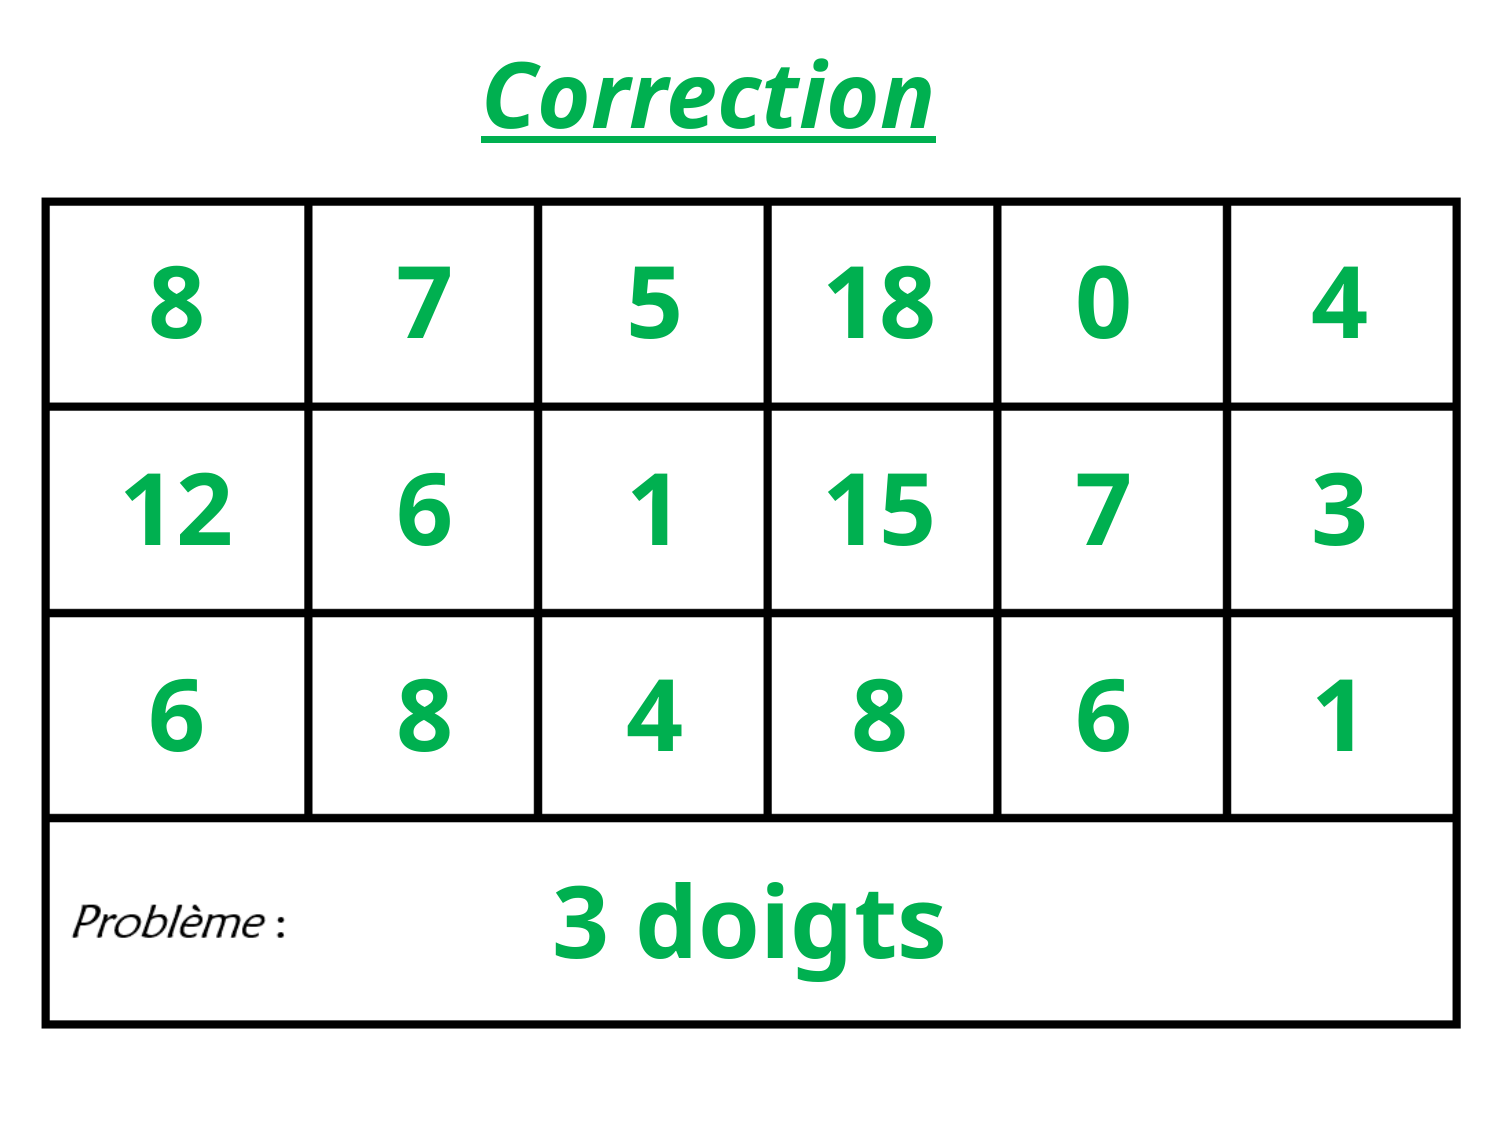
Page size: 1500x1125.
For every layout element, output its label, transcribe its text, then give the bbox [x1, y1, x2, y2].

title Correction [466, 0, 993, 182]
picture [17, 184, 1483, 1037]
